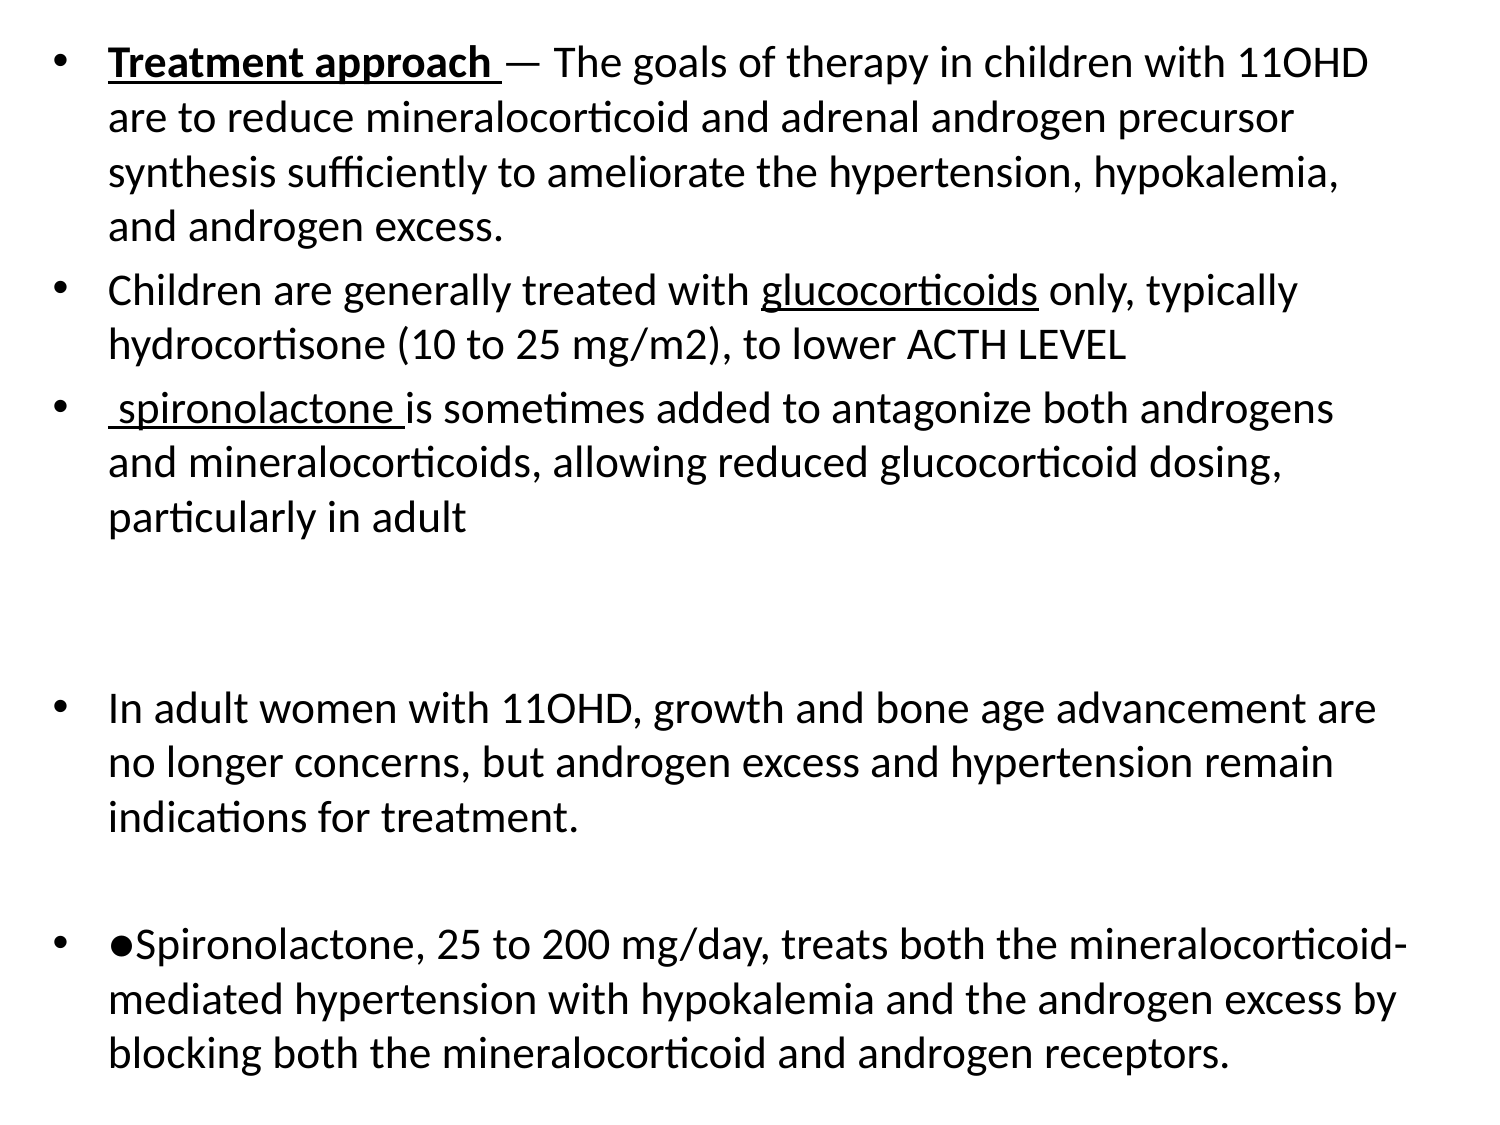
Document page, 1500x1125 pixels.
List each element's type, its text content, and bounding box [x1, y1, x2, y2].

list Treatment approach — The goals of therapy in children with 11OHD are to reduce mineralocorticoid and adrenal androgen precursor synthesis sufficiently to ameliorate the hypertension, hypokalemia, and androgen excess. Children are generally treated with glucocorticoids only, typically hydrocortisone (10 to 25 mg/m2), to lower ACTH LEVEL spironolactone is sometimes added to antagonize both androgens and mineralocorticoids, allowing reduced glucocorticoid dosing, particularly in adult In adult women with 11OHD, growth and bone age advancement are no longer concerns, but androgen excess and hypertension remain indications for treatment. ●Spironolactone, 25 to 200 mg/day, treats both the mineralocorticoid-mediated hypertension with hypokalemia and the androgen excess by blocking both the mineralocorticoid and androgen receptors. [37, 24, 1425, 1100]
